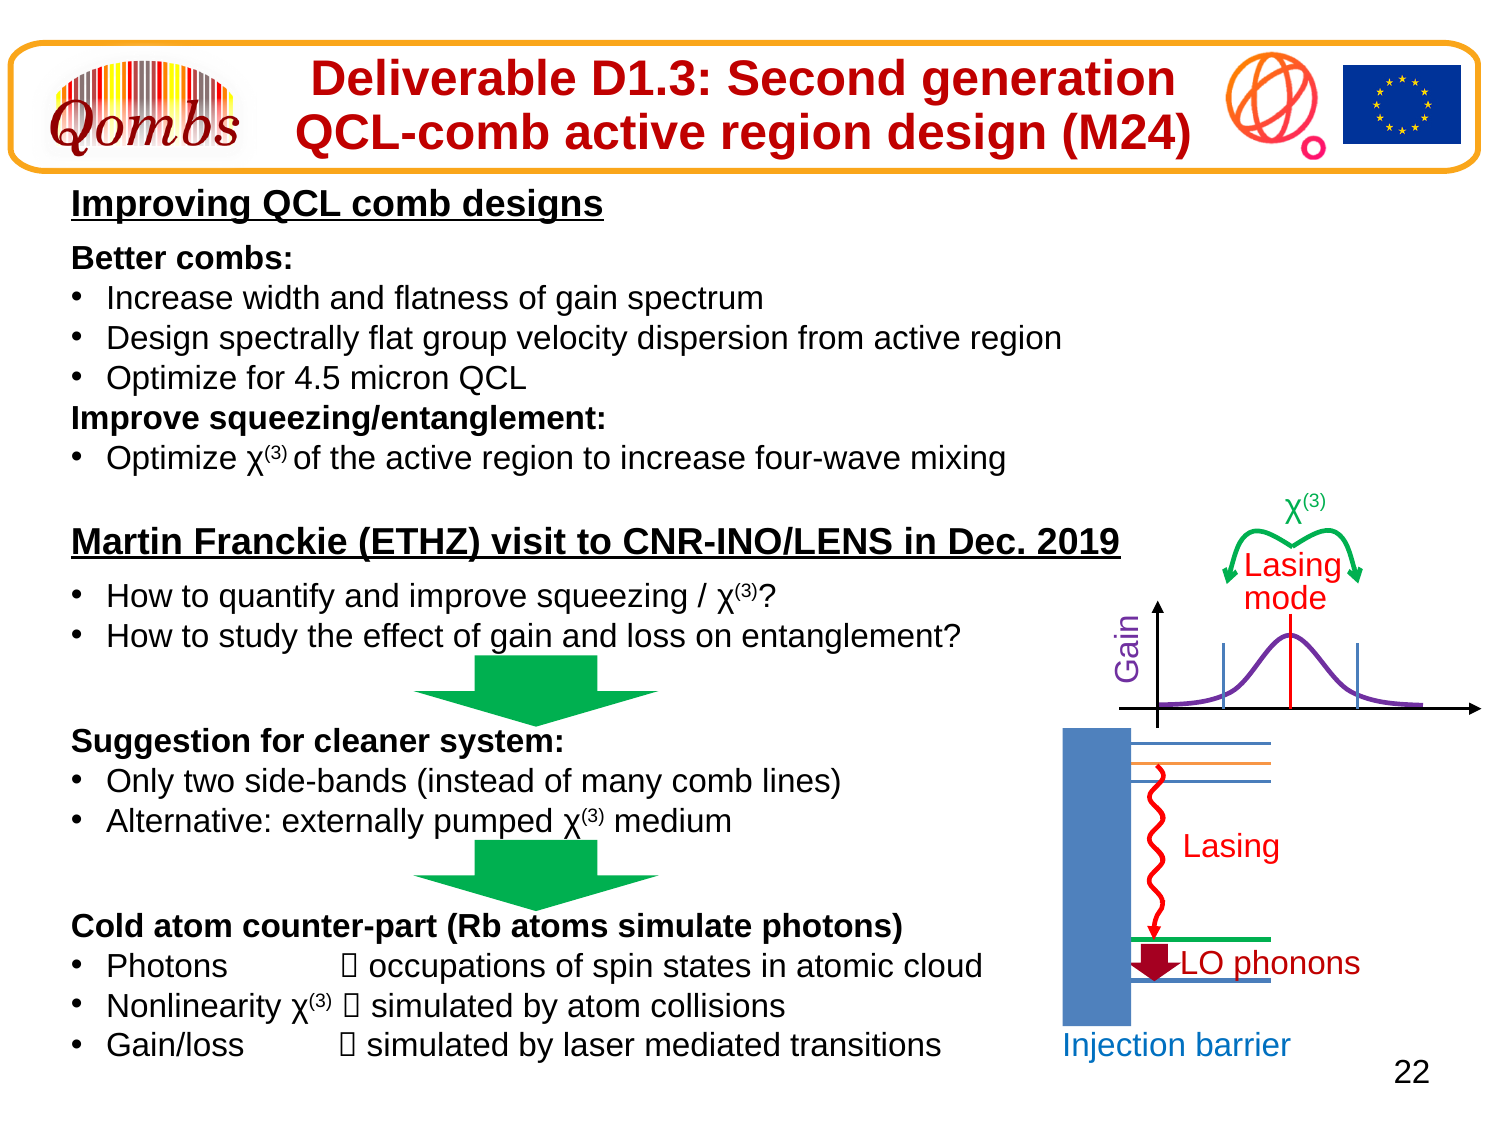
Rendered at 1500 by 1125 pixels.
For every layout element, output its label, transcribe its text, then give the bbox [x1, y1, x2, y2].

text_box Improving QCL comb designs Better combs: Increase width and flatness of gain spectrum Design spectrally flat group velocity dispersion from active region Optimize for 4.5 micron QCL Improve squeezing/entanglement: Optimize χ(3) of the active region to increase four-wave mixing [56, 171, 1413, 468]
picture [1235, 51, 1329, 160]
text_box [55, 469, 1482, 1119]
title Deliverable D1.3: Second generation QCL-comb active region design (M24) [253, 44, 1235, 168]
picture [1343, 65, 1461, 144]
picture [31, 42, 257, 170]
